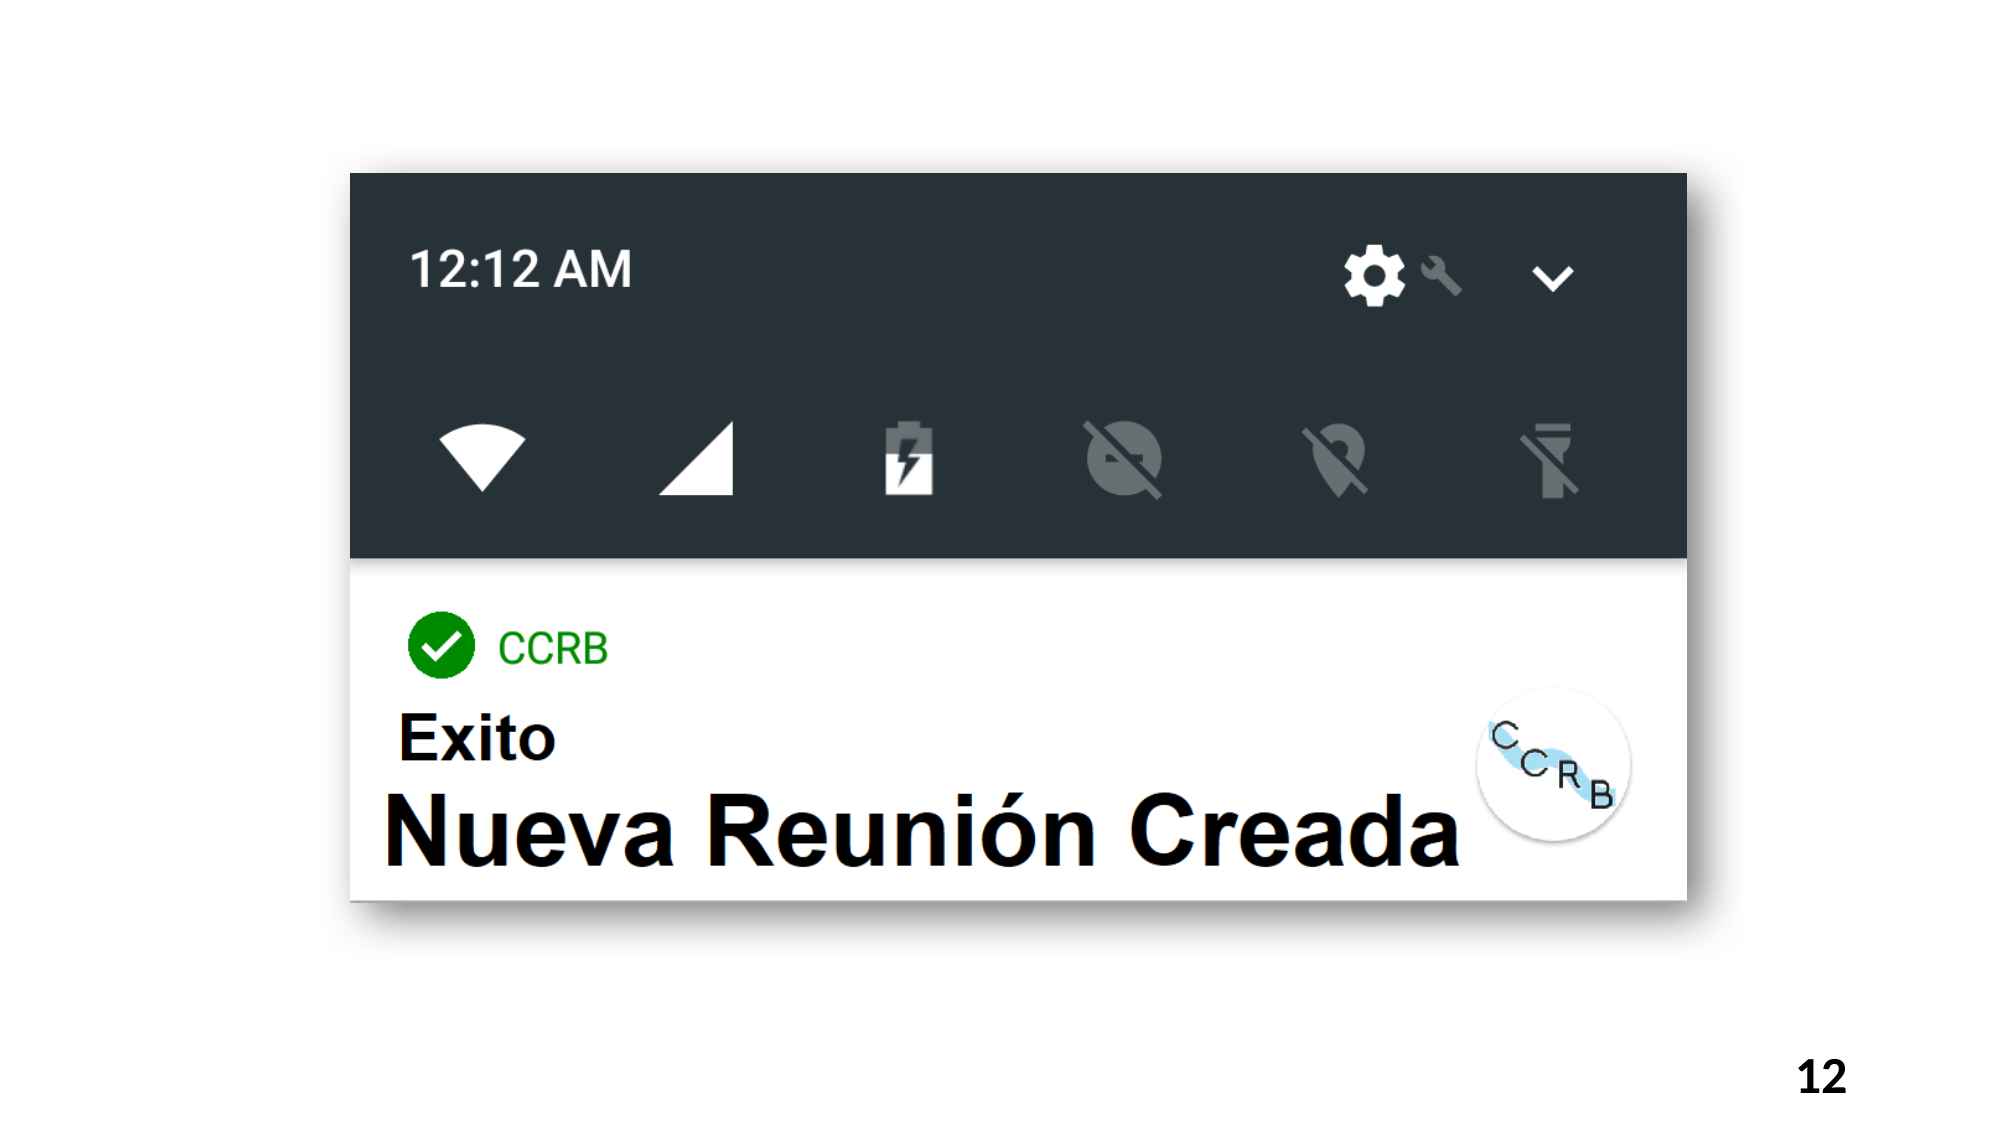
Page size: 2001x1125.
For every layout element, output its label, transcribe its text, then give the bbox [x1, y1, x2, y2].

picture [350, 172, 1687, 903]
slide_number 12 [1412, 1042, 1863, 1103]
